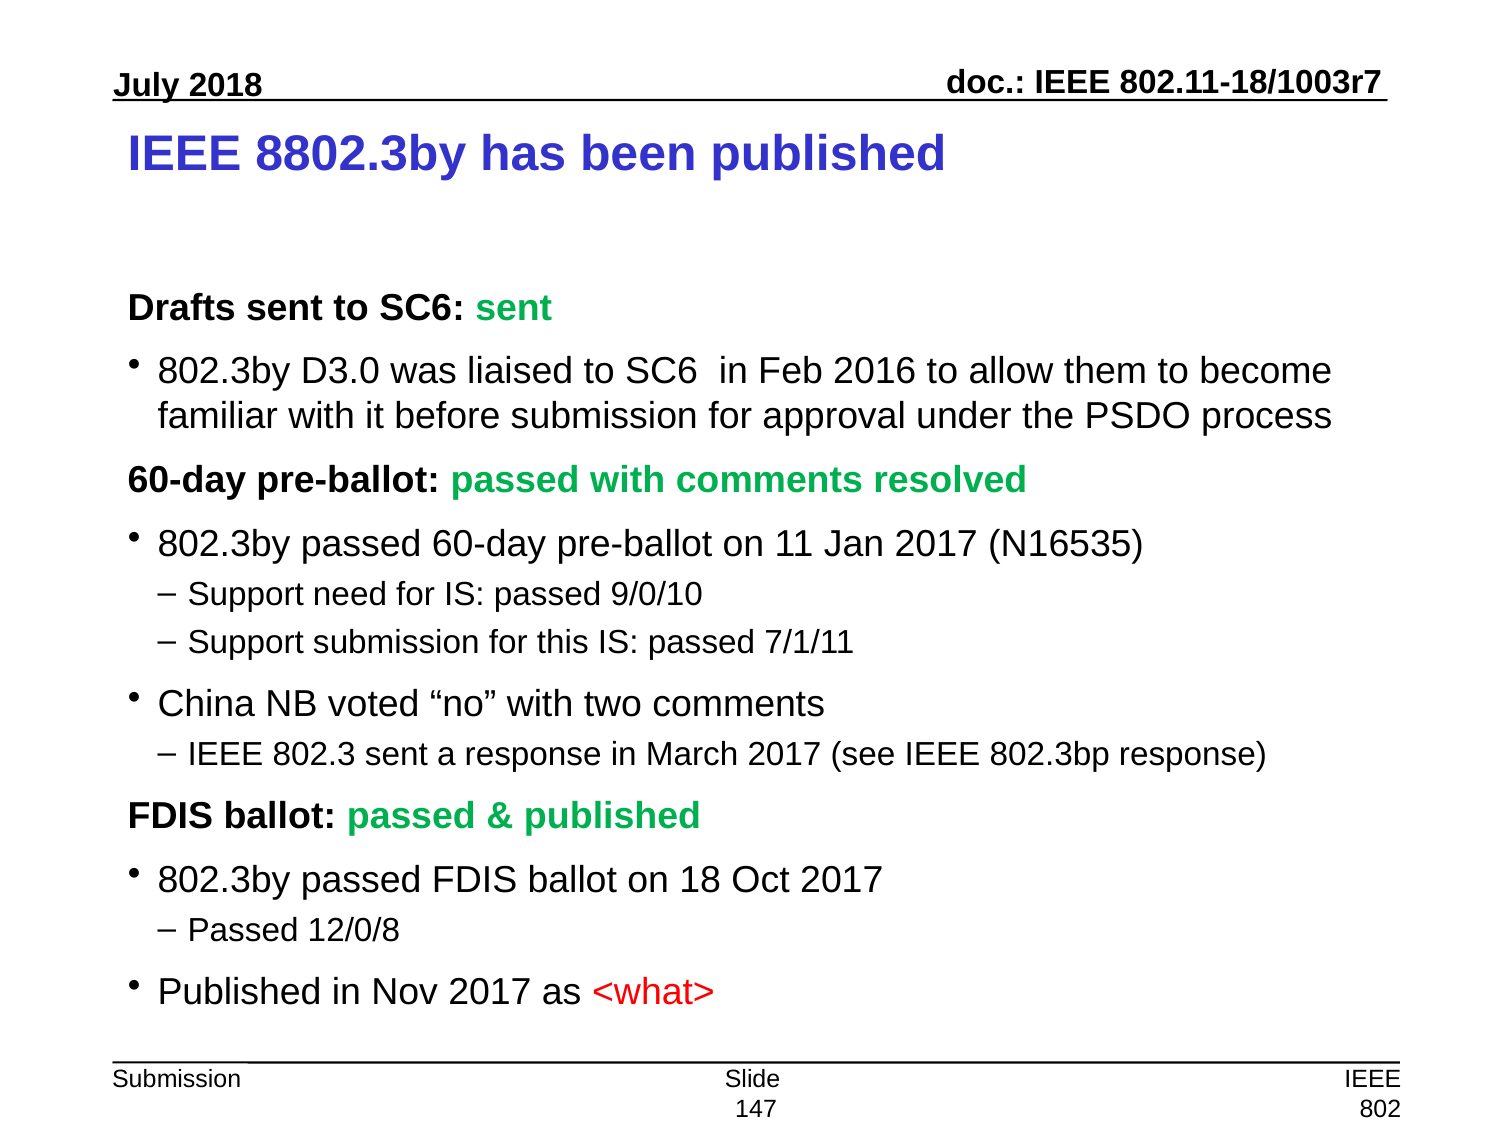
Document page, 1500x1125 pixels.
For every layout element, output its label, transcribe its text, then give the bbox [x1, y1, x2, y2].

title IEEE 8802.3by has been published [112, 112, 1388, 275]
slide_number Slide 147 [709, 1061, 803, 1093]
list Drafts sent to SC6: sent 802.3by D3.0 was liaised to SC6 in Feb 2016 to allow them to become familiar with it before submission for approval under the PSDO process 60-day pre-ballot: passed with comments resolved 802.3by passed 60-day pre-ballot on 11 Jan 2017 (N16535) Support need for IS: passed 9/0/10 Support submission for this IS: passed 7/1/11 China NB voted “no” with two comments IEEE 802.3 sent a response in March 2017 (see IEEE 802.3bp response) FDIS ballot: passed & published 802.3by passed FDIS ballot on 18 Oct 2017 Passed 12/0/8 Published in Nov 2017 as <what> [112, 275, 1388, 950]
footer IEEE 802 [1320, 1061, 1402, 1093]
